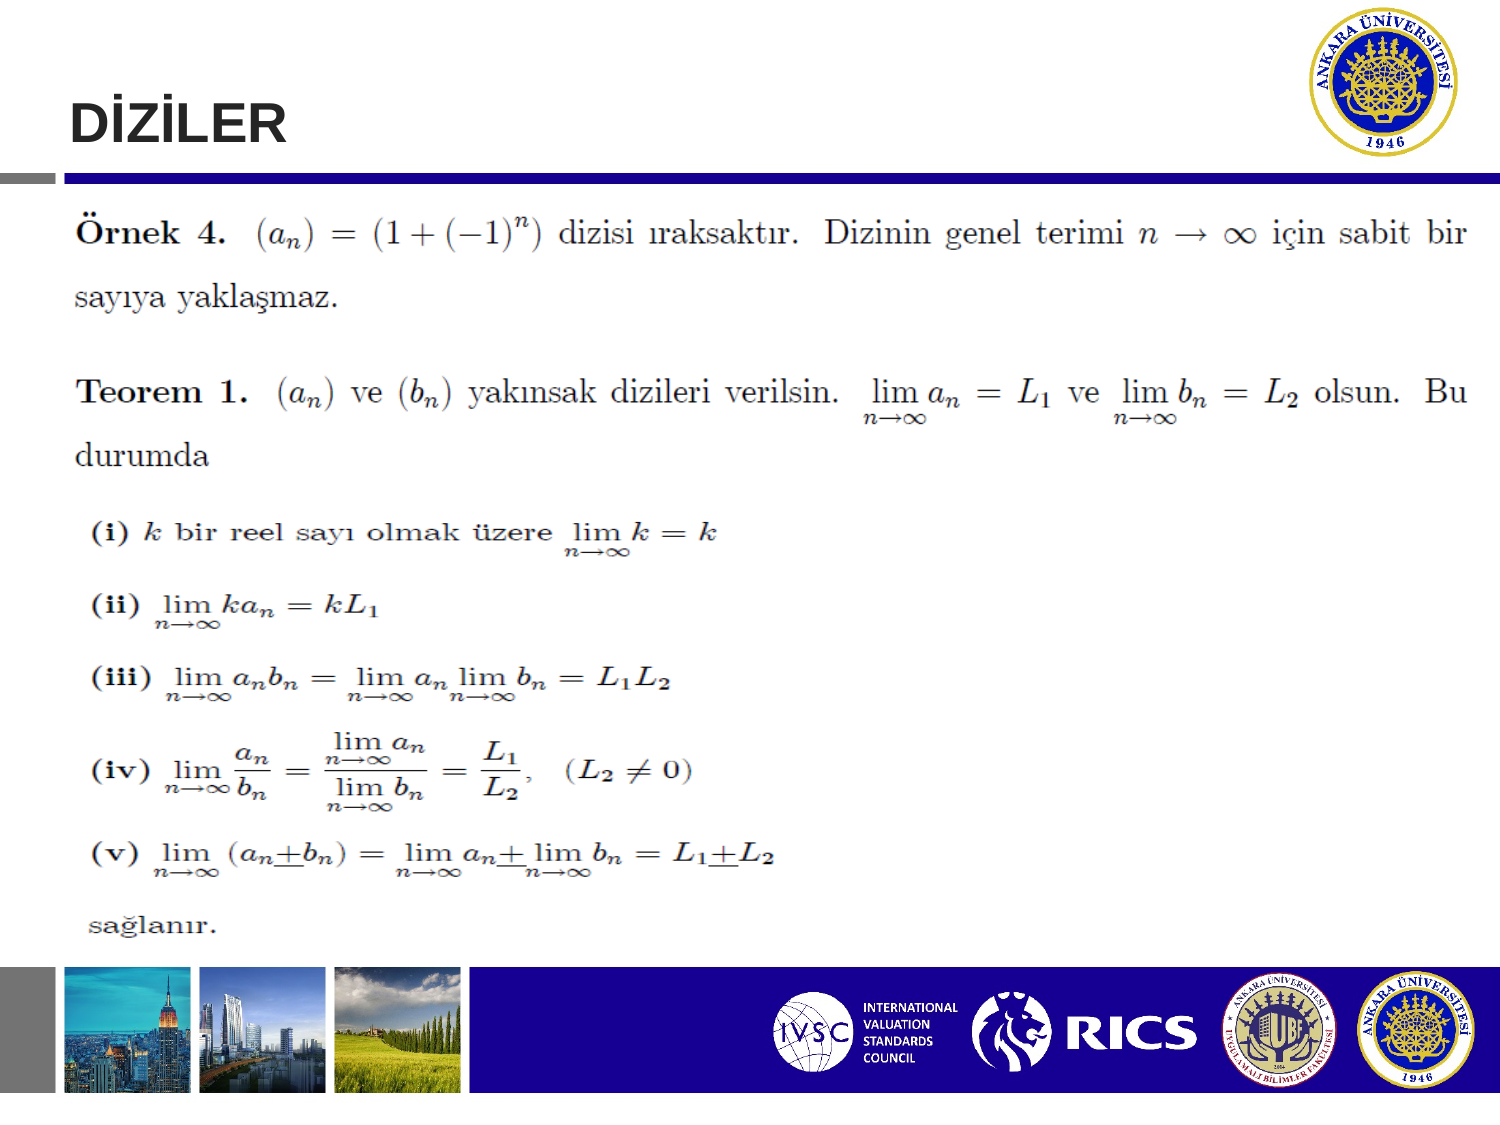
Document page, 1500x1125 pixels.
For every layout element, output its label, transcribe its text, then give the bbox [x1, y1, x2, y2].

title DİZİLER [68, 84, 1033, 208]
picture [0, 0, 1500, 1125]
